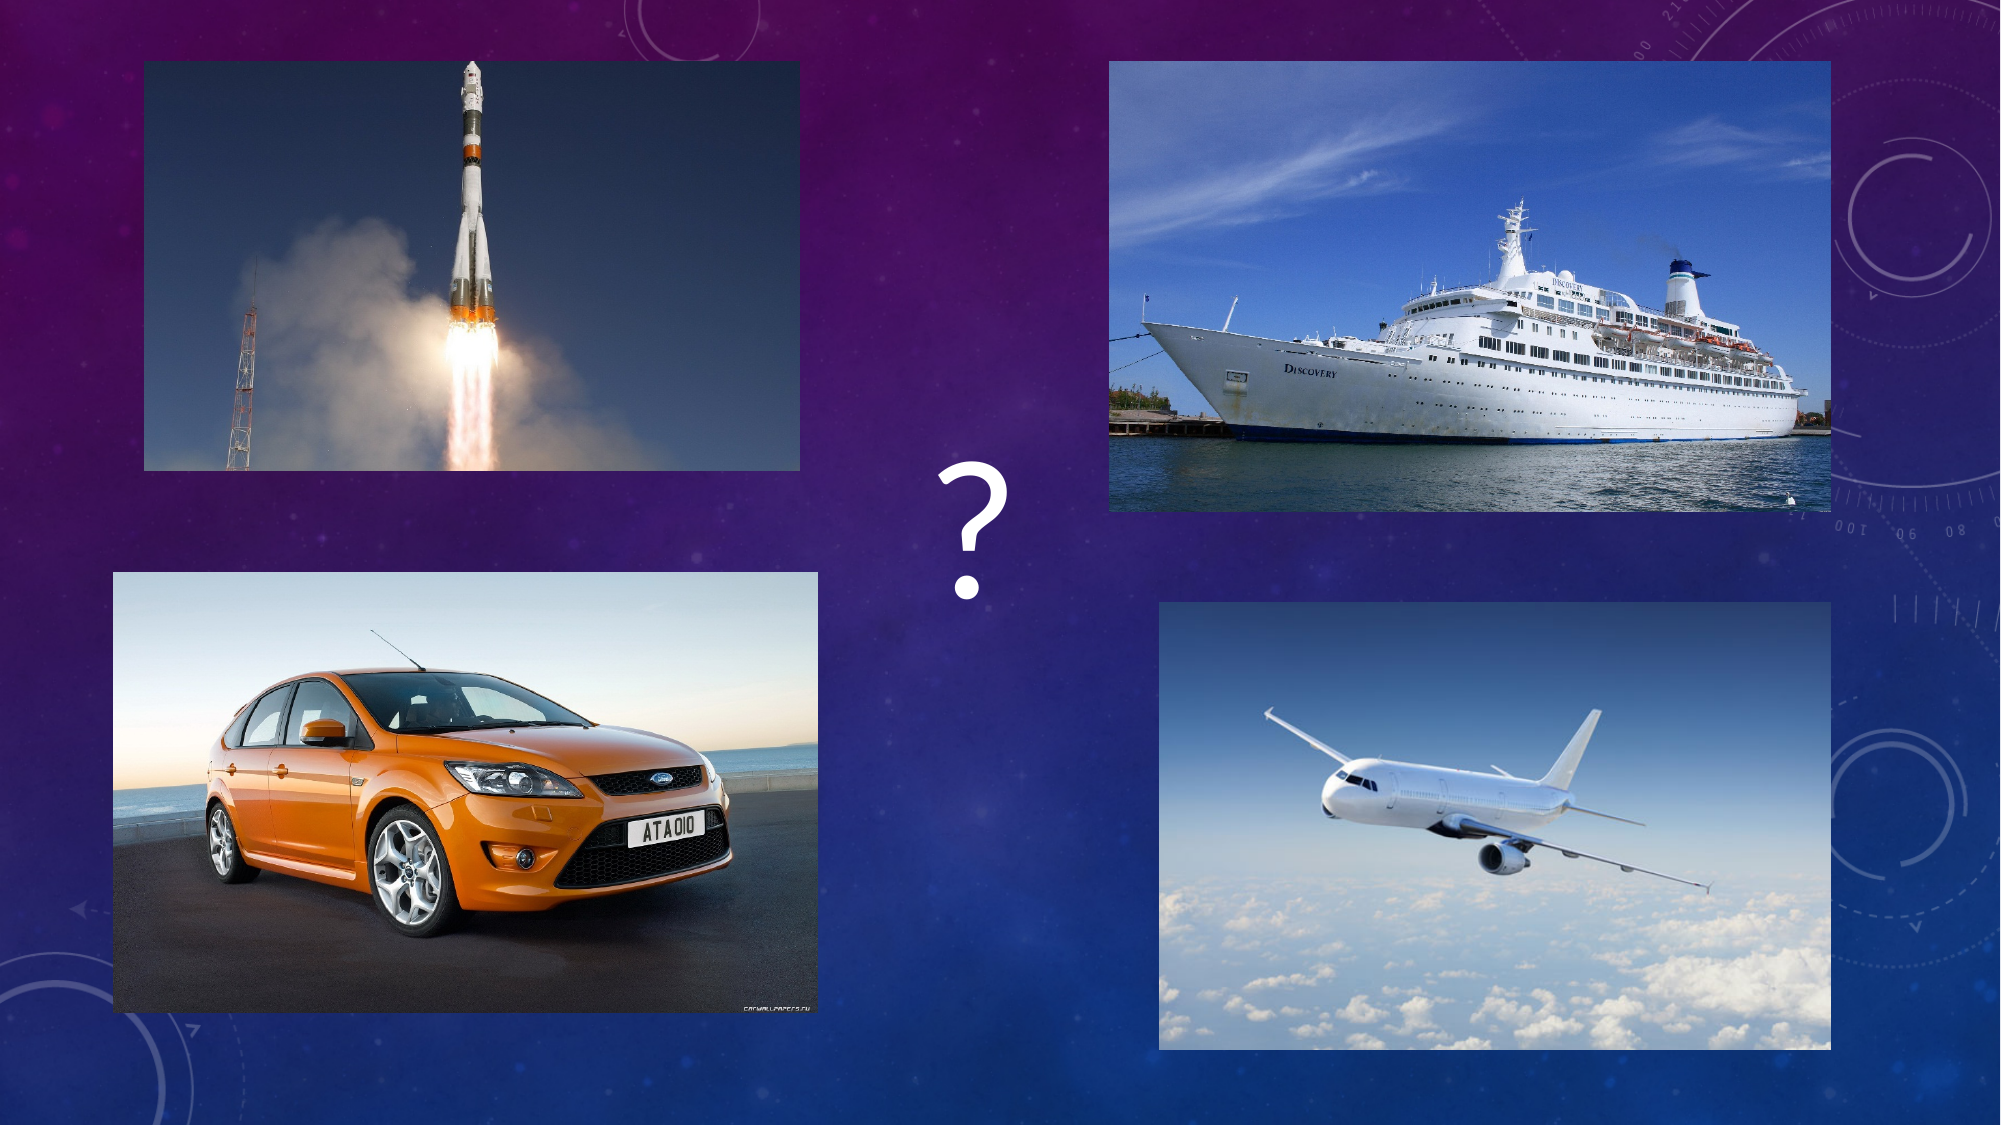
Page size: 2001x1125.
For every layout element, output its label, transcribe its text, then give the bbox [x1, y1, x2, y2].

text_box ? [912, 390, 1160, 646]
picture [0, 0, 2001, 1125]
